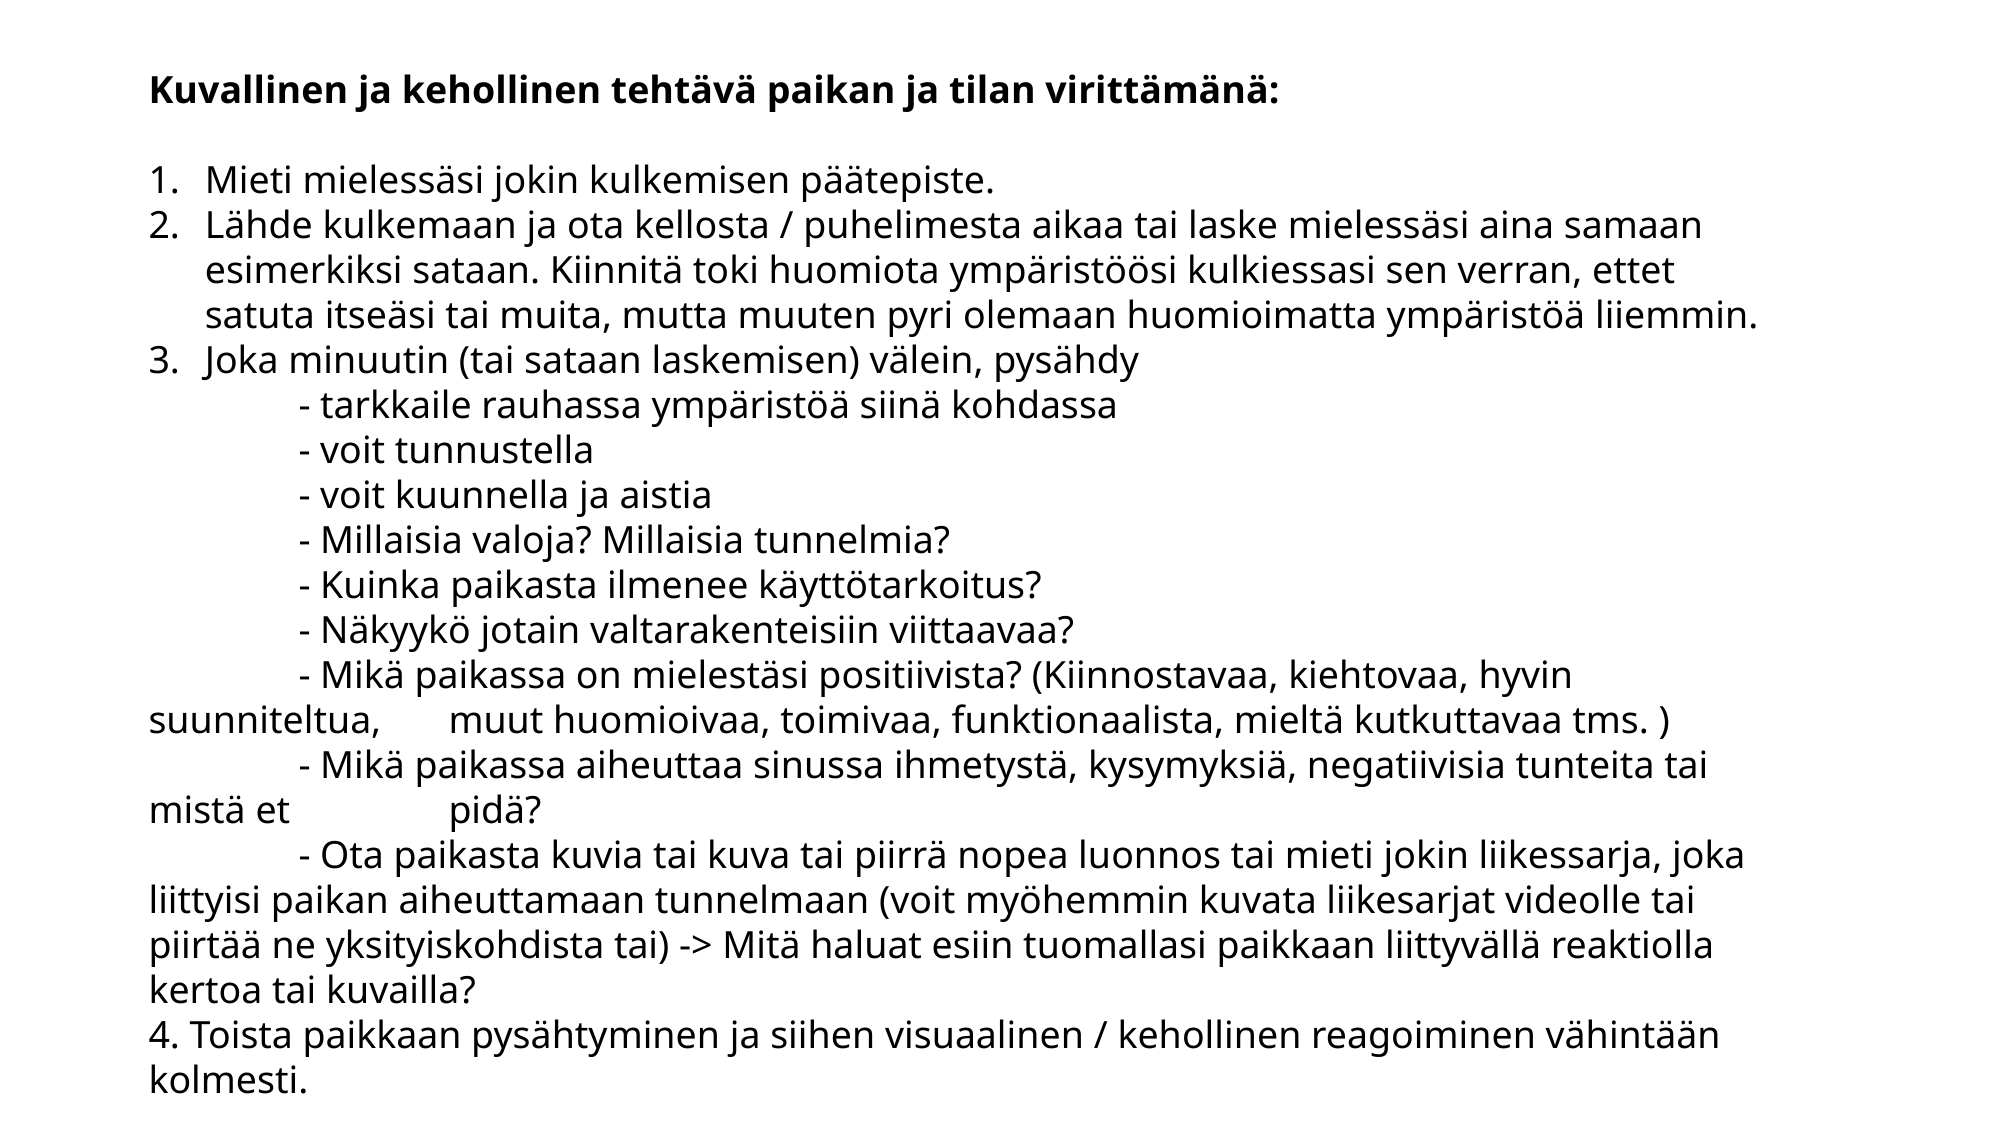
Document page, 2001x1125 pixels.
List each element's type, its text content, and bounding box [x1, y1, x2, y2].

text_box Kuvallinen ja kehollinen tehtävä paikan ja tilan virittämänä: Mieti mielessäsi jokin kulkemisen päätepiste. Lähde kulkemaan ja ota kellosta / puhelimesta aikaa tai laske mielessäsi aina samaan esimerkiksi sataan. Kiinnitä toki huomiota ympäristöösi kulkiessasi sen verran, ettet satuta itseäsi tai muita, mutta muuten pyri olemaan huomioimatta ympäristöä liiemmin. Joka minuutin (tai sataan laskemisen) välein, pysähdy - tarkkaile rauhassa ympäristöä siinä kohdassa - voit tunnustella - voit kuunnella ja aistia - Millaisia valoja? Millaisia tunnelmia? - Kuinka paikasta ilmenee käyttötarkoitus? - Näkyykö jotain valtarakenteisiin viittaavaa? - Mikä paikassa on mielestäsi positiivista? (Kiinnostavaa, kiehtovaa, hyvin suunniteltua, muut huomioivaa, toimivaa, funktionaalista, mieltä kutkuttavaa tms. ) - Mikä paikassa aiheuttaa sinussa ihmetystä, kysymyksiä, negatiivisia tunteita tai mistä et pidä? - Ota paikasta kuvia tai kuva tai piirrä nopea luonnos tai mieti jokin liikessarja, joka liittyisi paikan aiheuttamaan tunnelmaan (voit myöhemmin kuvata liikesarjat videolle tai piirtää ne yksityiskohdista tai) -> Mitä haluat esiin tuomallasi paikkaan liittyvällä reaktiolla kertoa tai kuvailla? 4. Toista paikkaan pysähtyminen ja siihen visuaalinen / kehollinen reagoiminen vähintään kolmesti. [133, 58, 1794, 1109]
